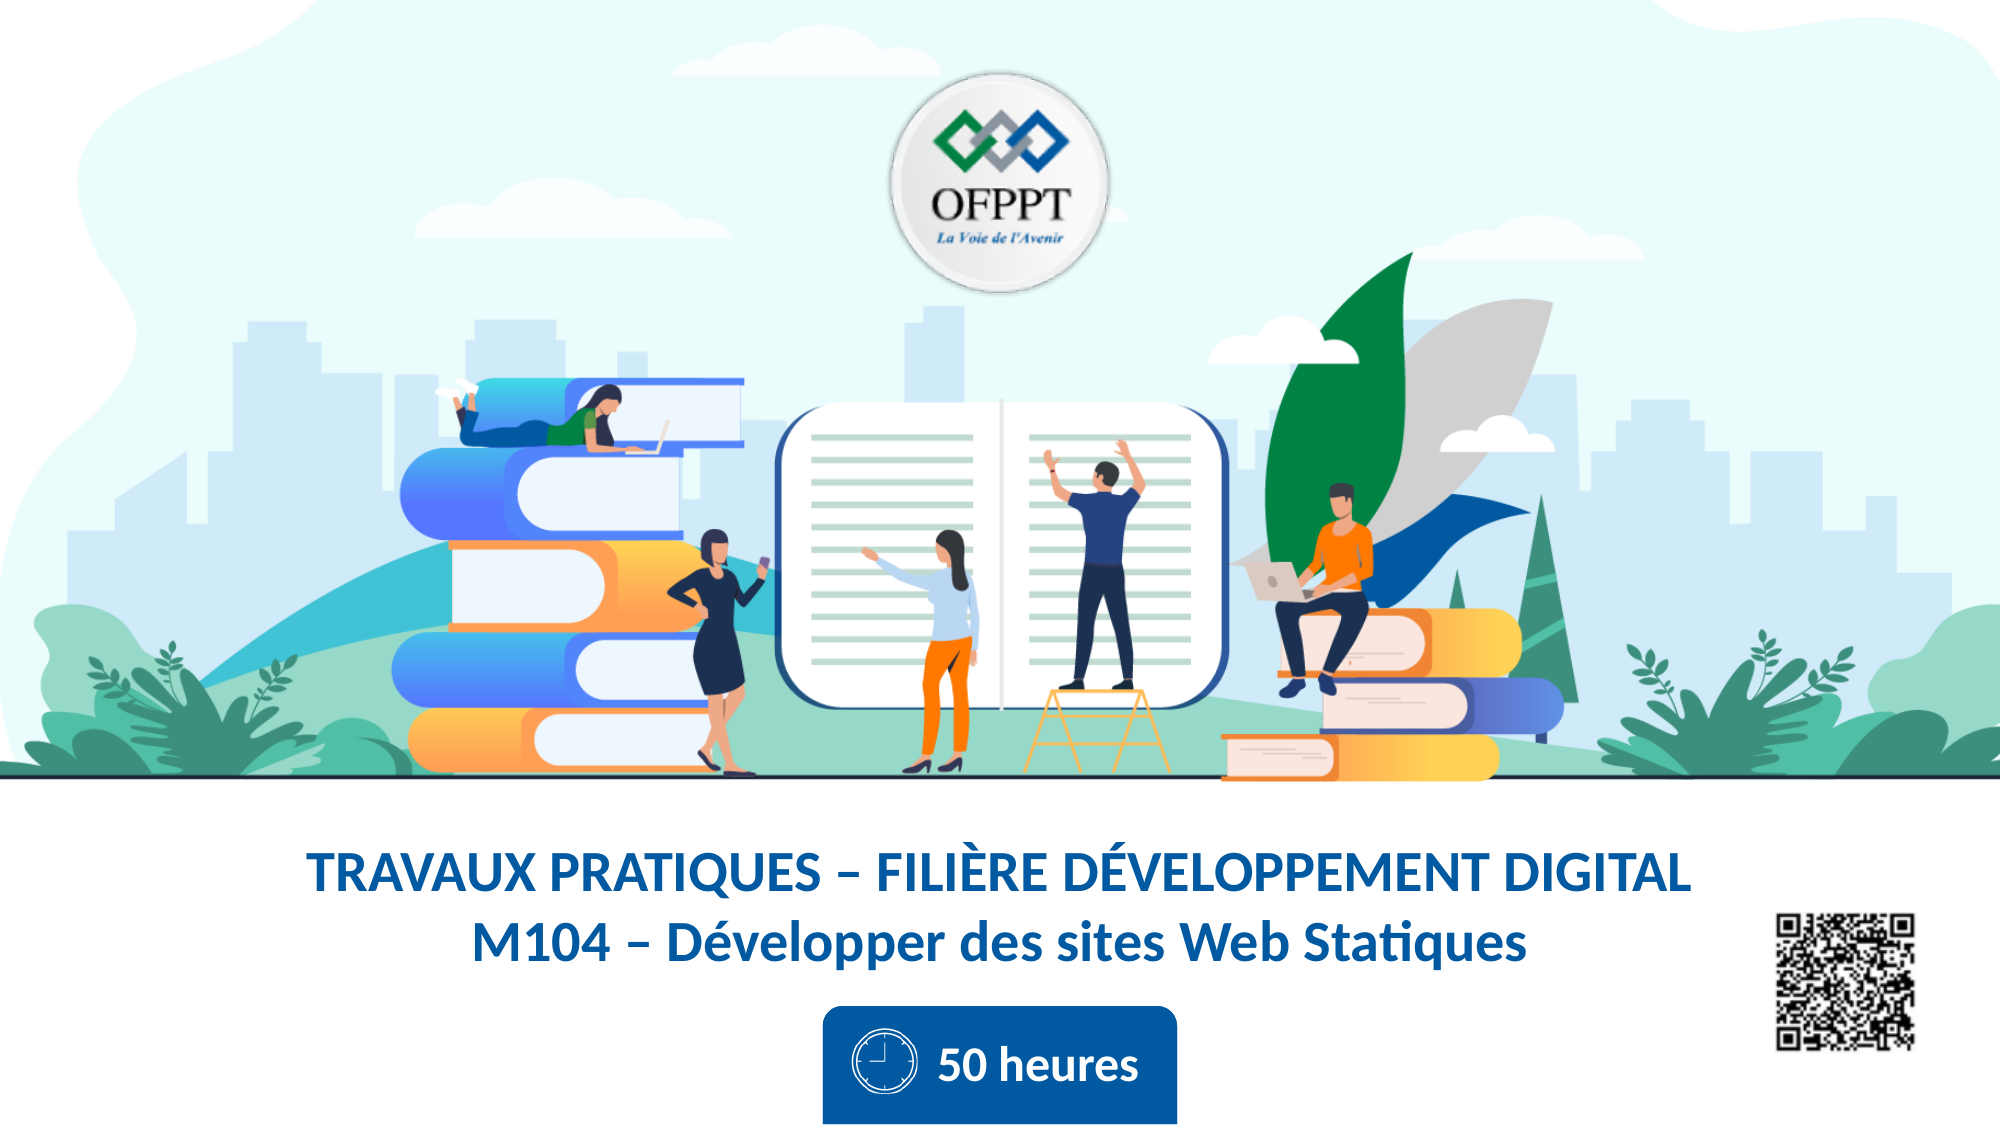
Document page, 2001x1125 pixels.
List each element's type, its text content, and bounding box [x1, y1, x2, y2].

text_box TRAVAUX PRATIQUES – FILIèRE DÉVELOPPEMENT DIGITAL M104 – Développer des sites Web Statiques [268, 825, 1732, 981]
list 50 heures [900, 1006, 1178, 1125]
picture [0, 0, 2000, 1125]
picture [851, 1028, 900, 1094]
